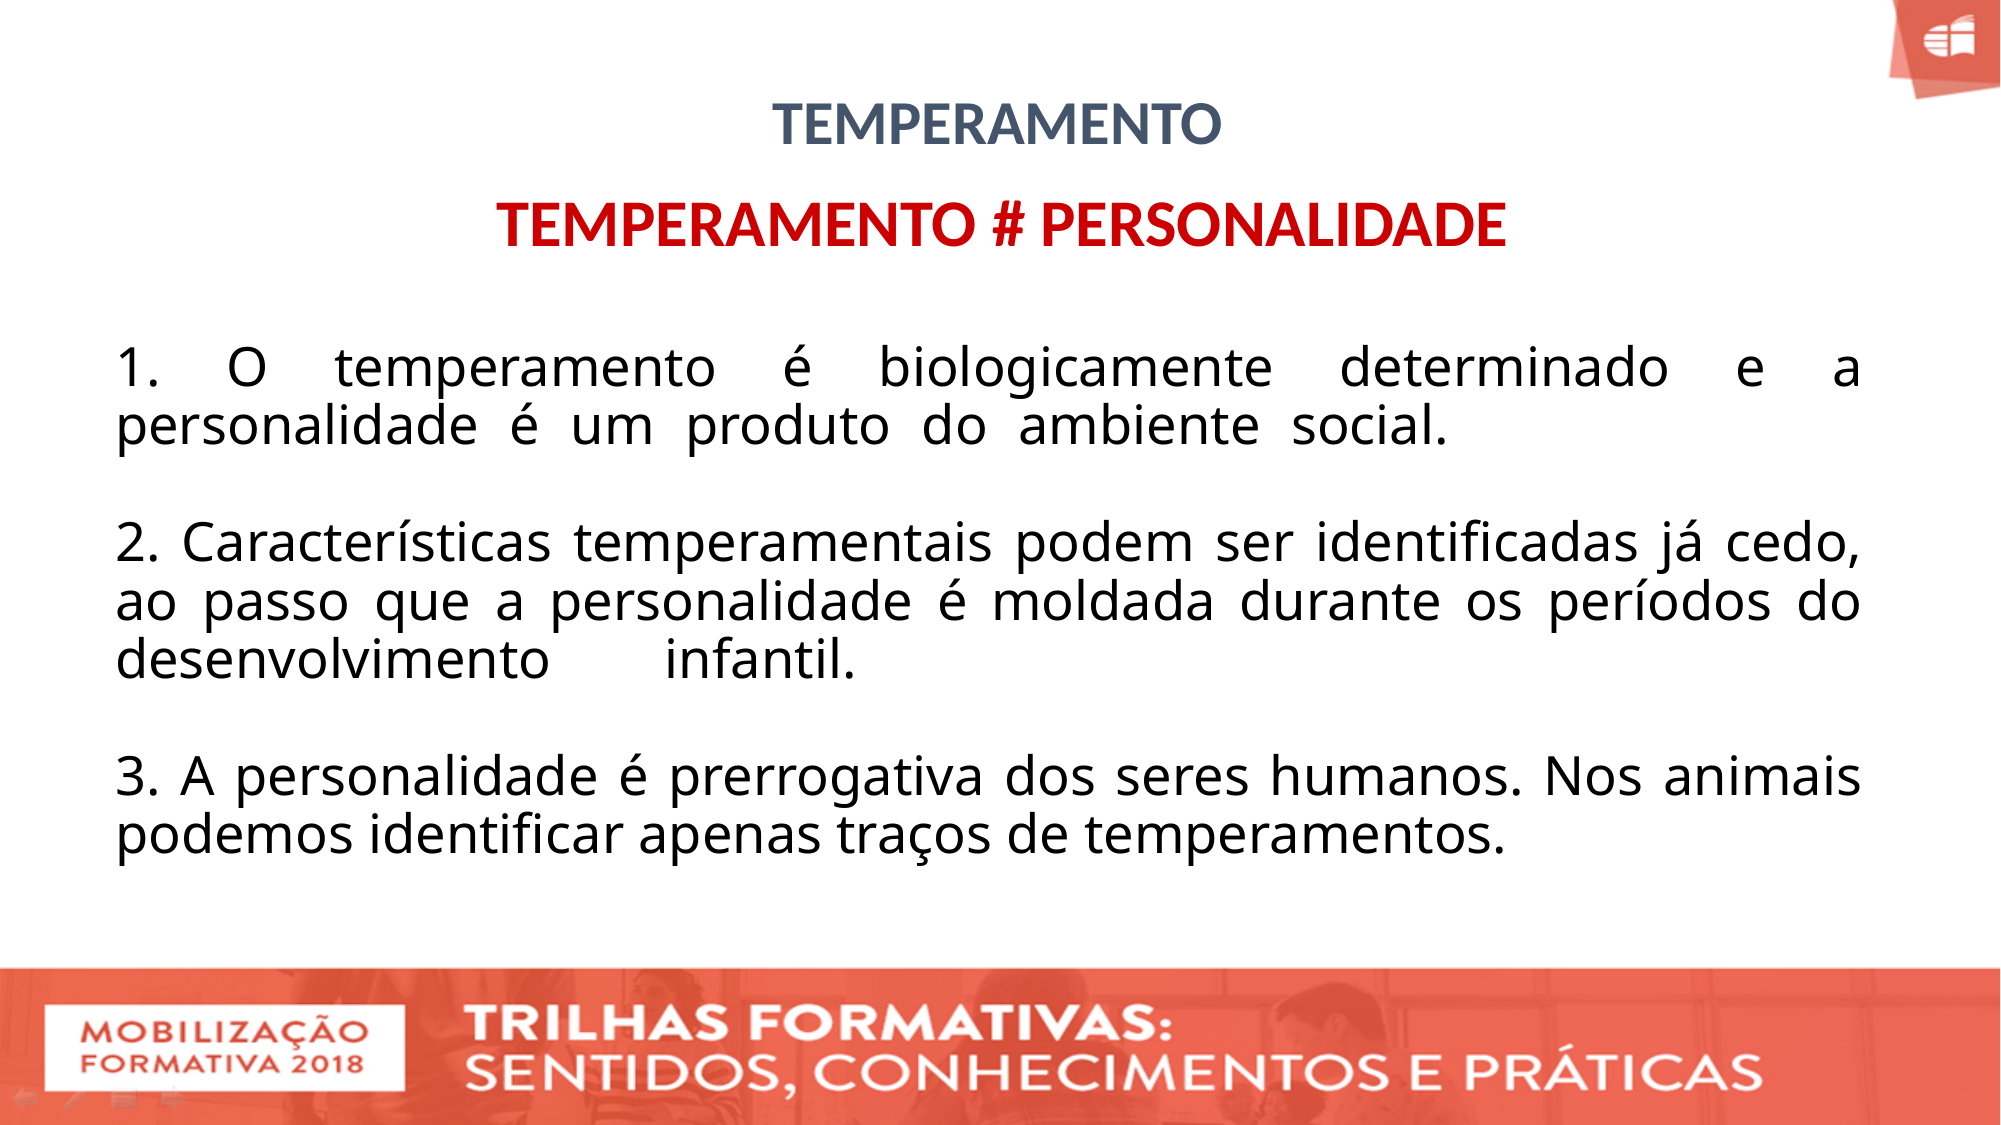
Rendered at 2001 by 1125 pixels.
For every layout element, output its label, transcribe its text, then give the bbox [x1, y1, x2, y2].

title 1. O temperamento é biologicamente determinado e a personalidade é um produto do ambiente social. 2. Características temperamentais podem ser identificadas já cedo, ao passo que a personalidade é moldada durante os períodos do desenvolvimento infantil. 3. A personalidade é prerrogativa dos seres humanos. Nos animais podemos identificar apenas traços de temperamentos. [100, 271, 1880, 935]
text_box TEMPERAMENTO # PERSONALIDADE [102, 148, 1903, 291]
picture [0, 0, 2001, 1125]
text_box TEMPERAMENTO [160, 66, 1835, 173]
